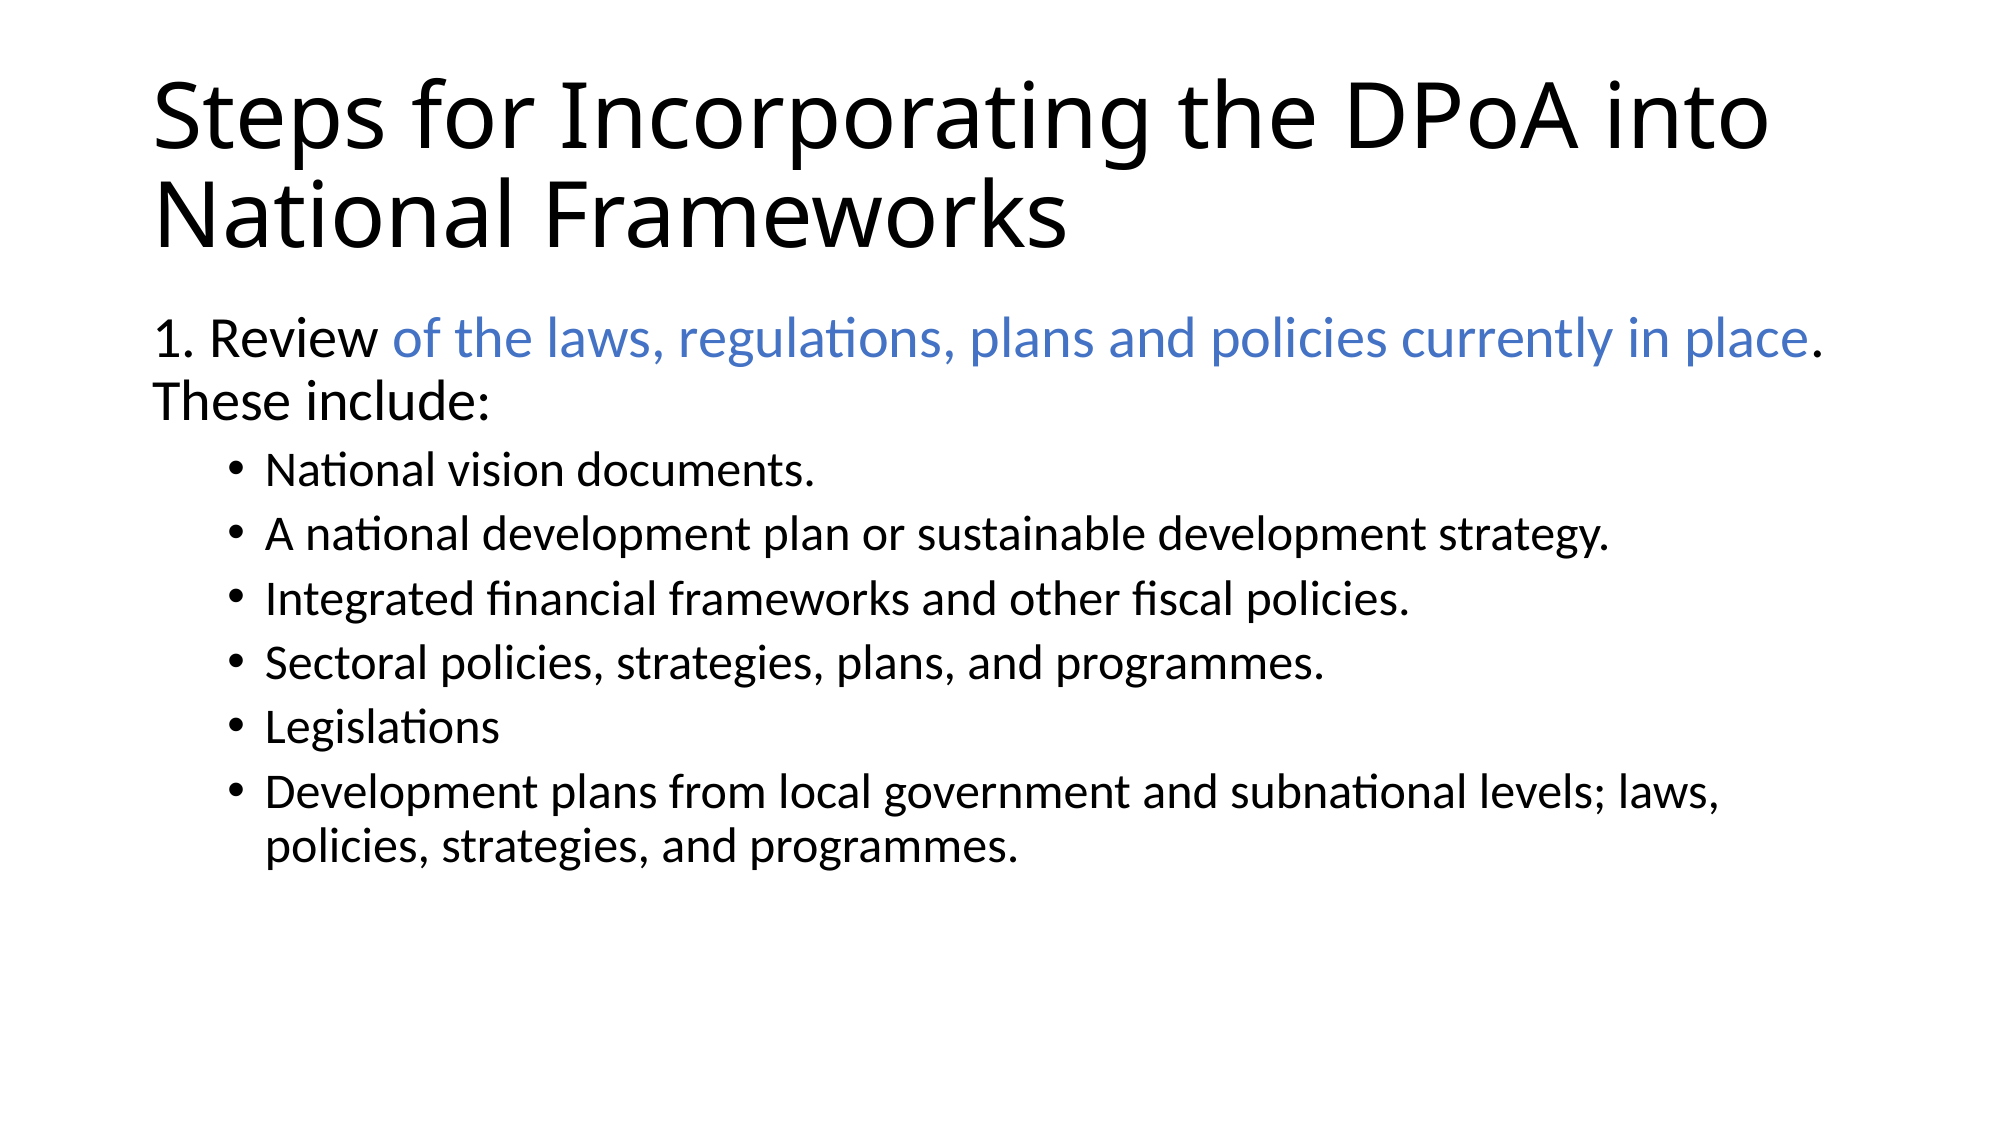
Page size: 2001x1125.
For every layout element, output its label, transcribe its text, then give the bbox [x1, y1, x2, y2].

title Steps for Incorporating the DPoA into National Frameworks [137, 59, 1863, 278]
list 1. Review of the laws, regulations, plans and policies currently in place. These include: National vision documents. A national development plan or sustainable development strategy. Integrated financial frameworks and other fiscal policies. Sectoral policies, strategies, plans, and programmes. Legislations Development plans from local government and subnational levels; laws, policies, strategies, and programmes. [137, 299, 1863, 1014]
